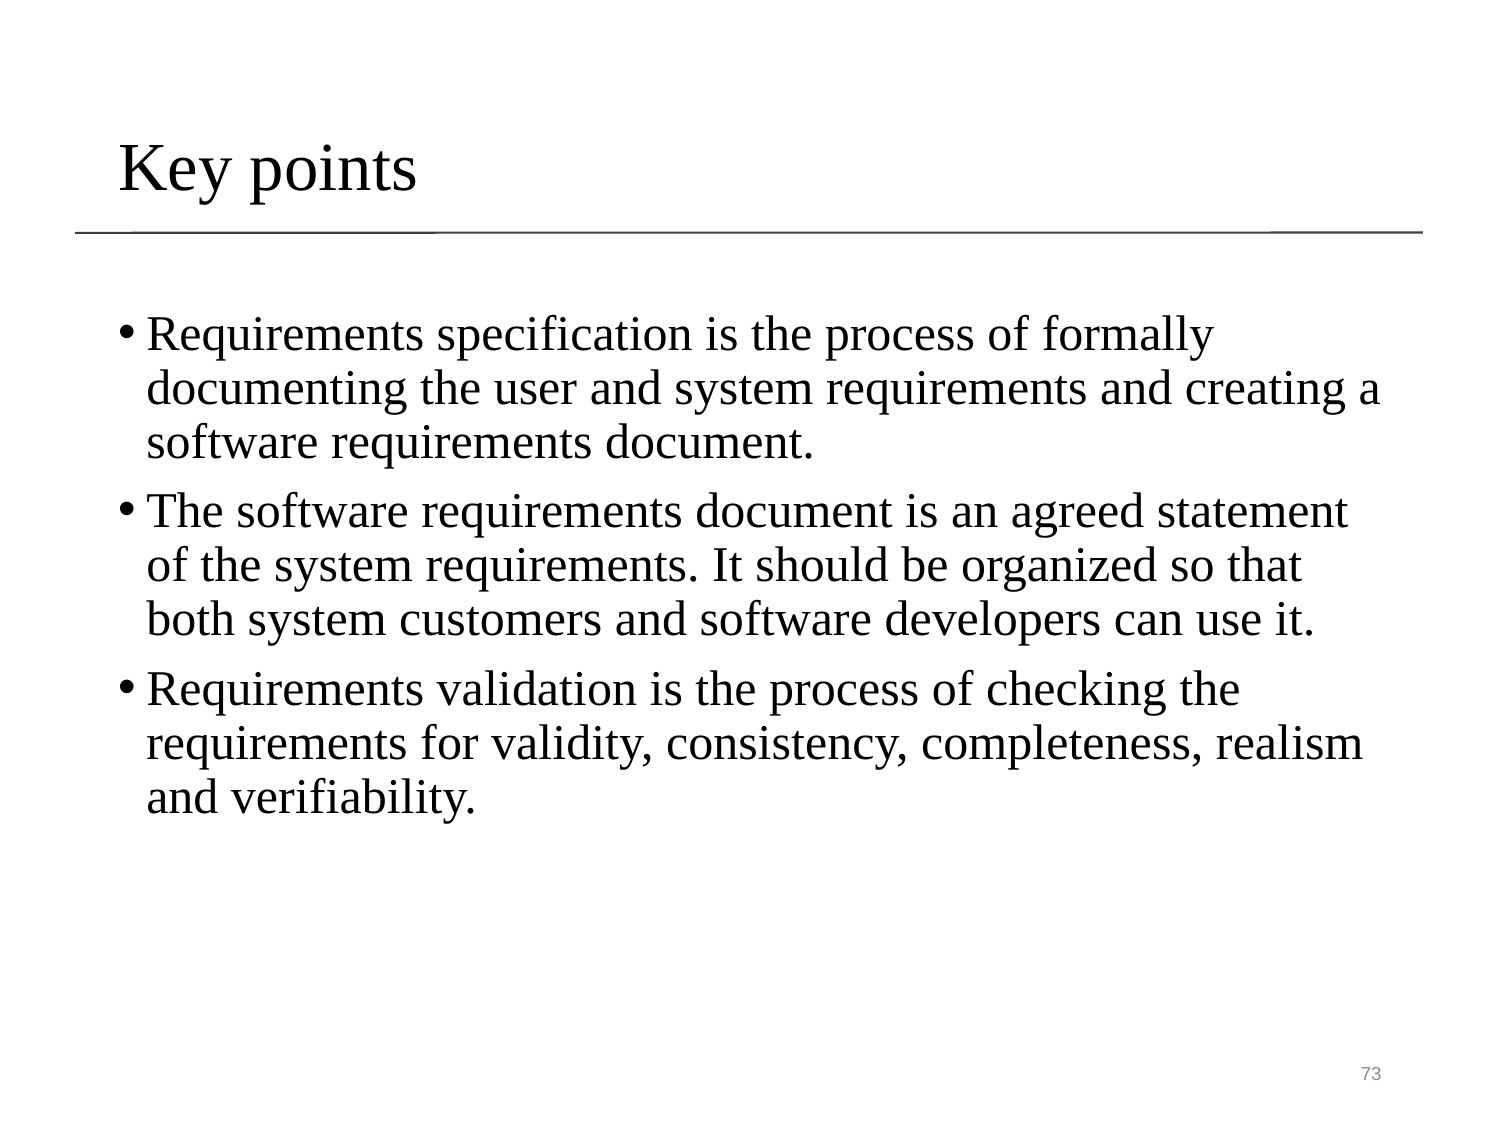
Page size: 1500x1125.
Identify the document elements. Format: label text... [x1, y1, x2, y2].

title Key points [103, 59, 1397, 278]
list Requirements specification is the process of formally documenting the user and system requirements and creating a software requirements document. The software requirements document is an agreed statement of the system requirements. It should be organized so that both system customers and software developers can use it. Requirements validation is the process of checking the requirements for validity, consistency, completeness, realism and verifiability. [103, 299, 1397, 1014]
slide_number 73 [1059, 1042, 1397, 1103]
